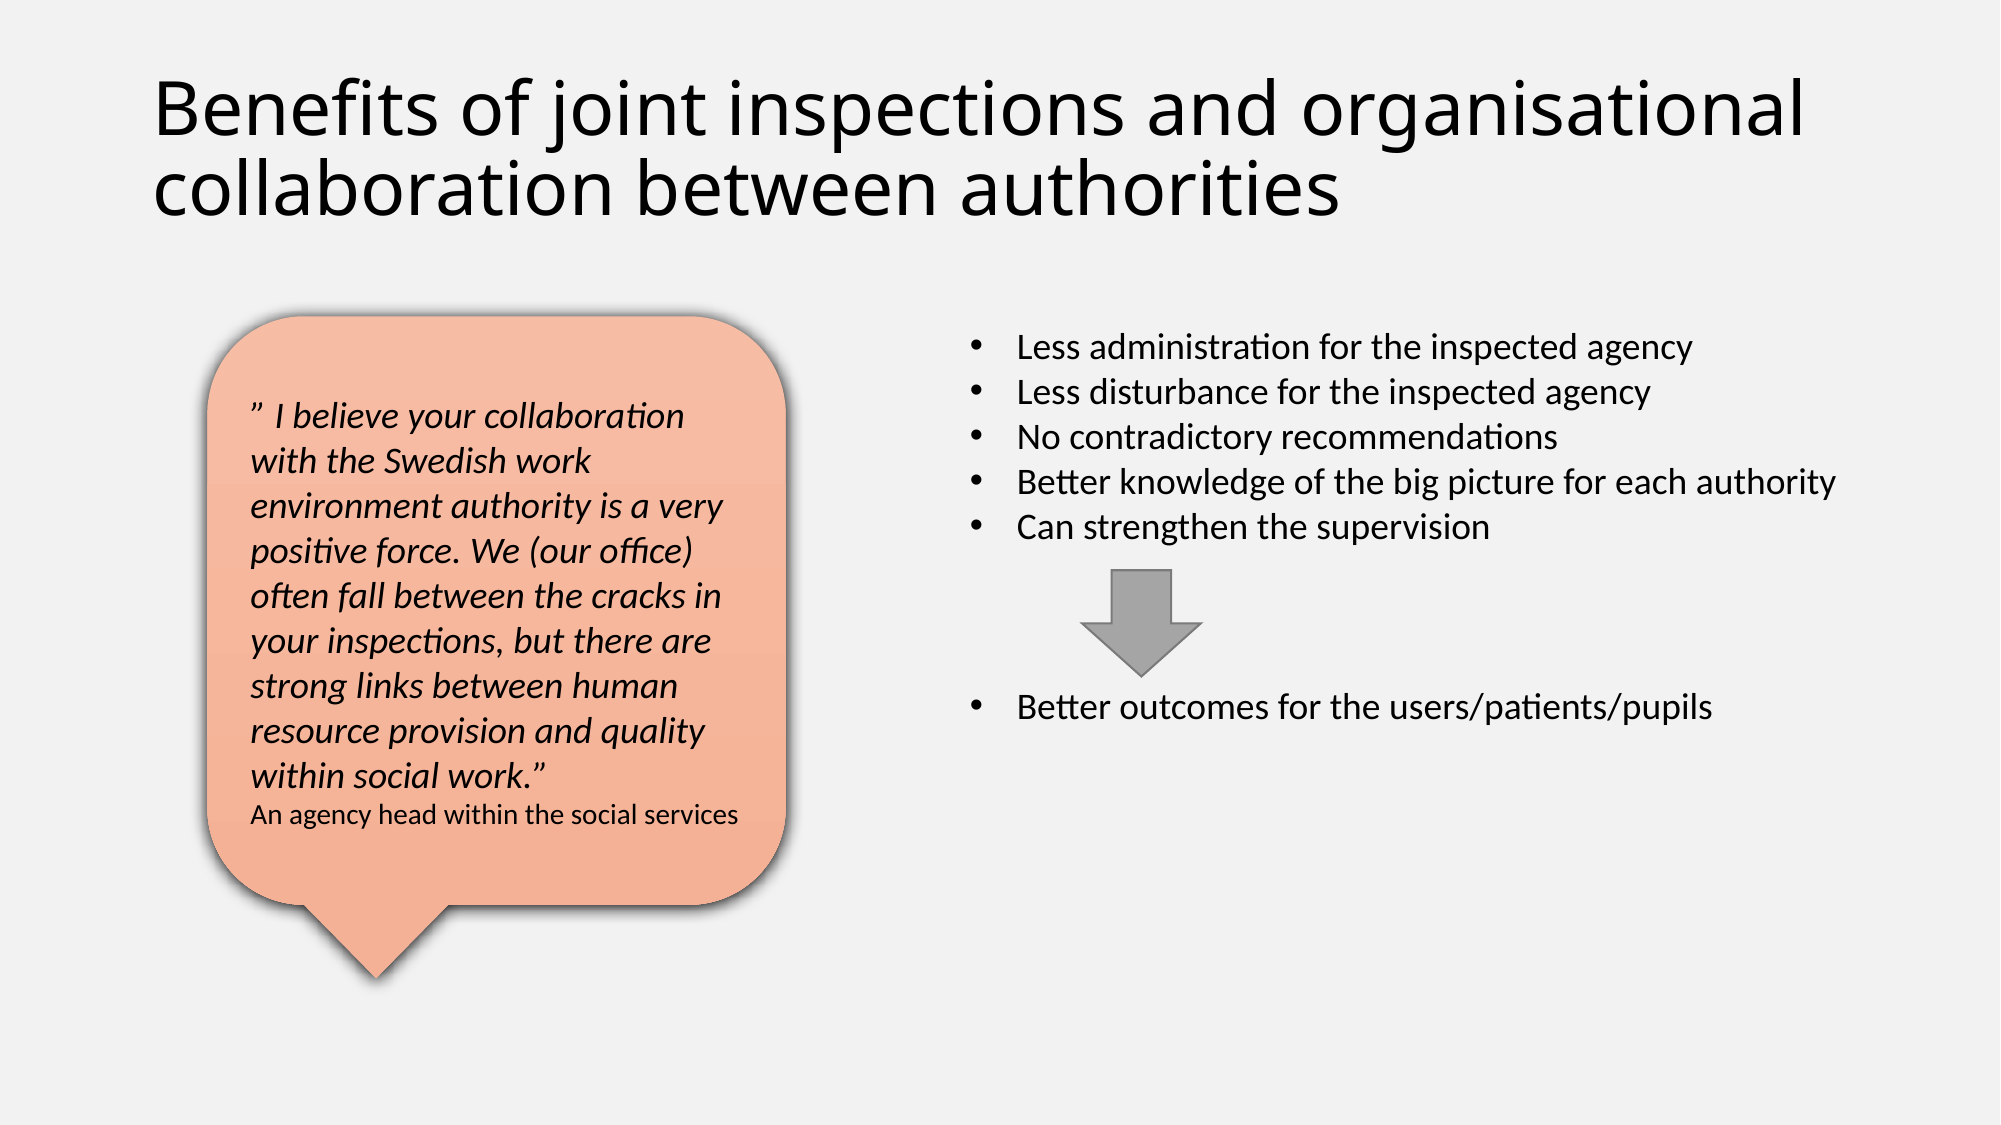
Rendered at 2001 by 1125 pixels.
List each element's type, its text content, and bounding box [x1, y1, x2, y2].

title Benefits of joint inspections and organisational collaboration between authorities [137, 47, 1863, 255]
text_box Less administration for the inspected agency Less disturbance for the inspected agency No contradictory recommendations Better knowledge of the big picture for each authority Can strengthen the supervision Better outcomes for the users/patients/pupils [955, 314, 1863, 885]
text_box [1079, 569, 1204, 678]
text_box ” I believe your collaboration with the Swedish work environment authority is a very positive force. We (our office) often fall between the cracks in your inspections, but there are strong links between human resource provision and quality within social work.” An agency head within the social services [206, 315, 787, 980]
